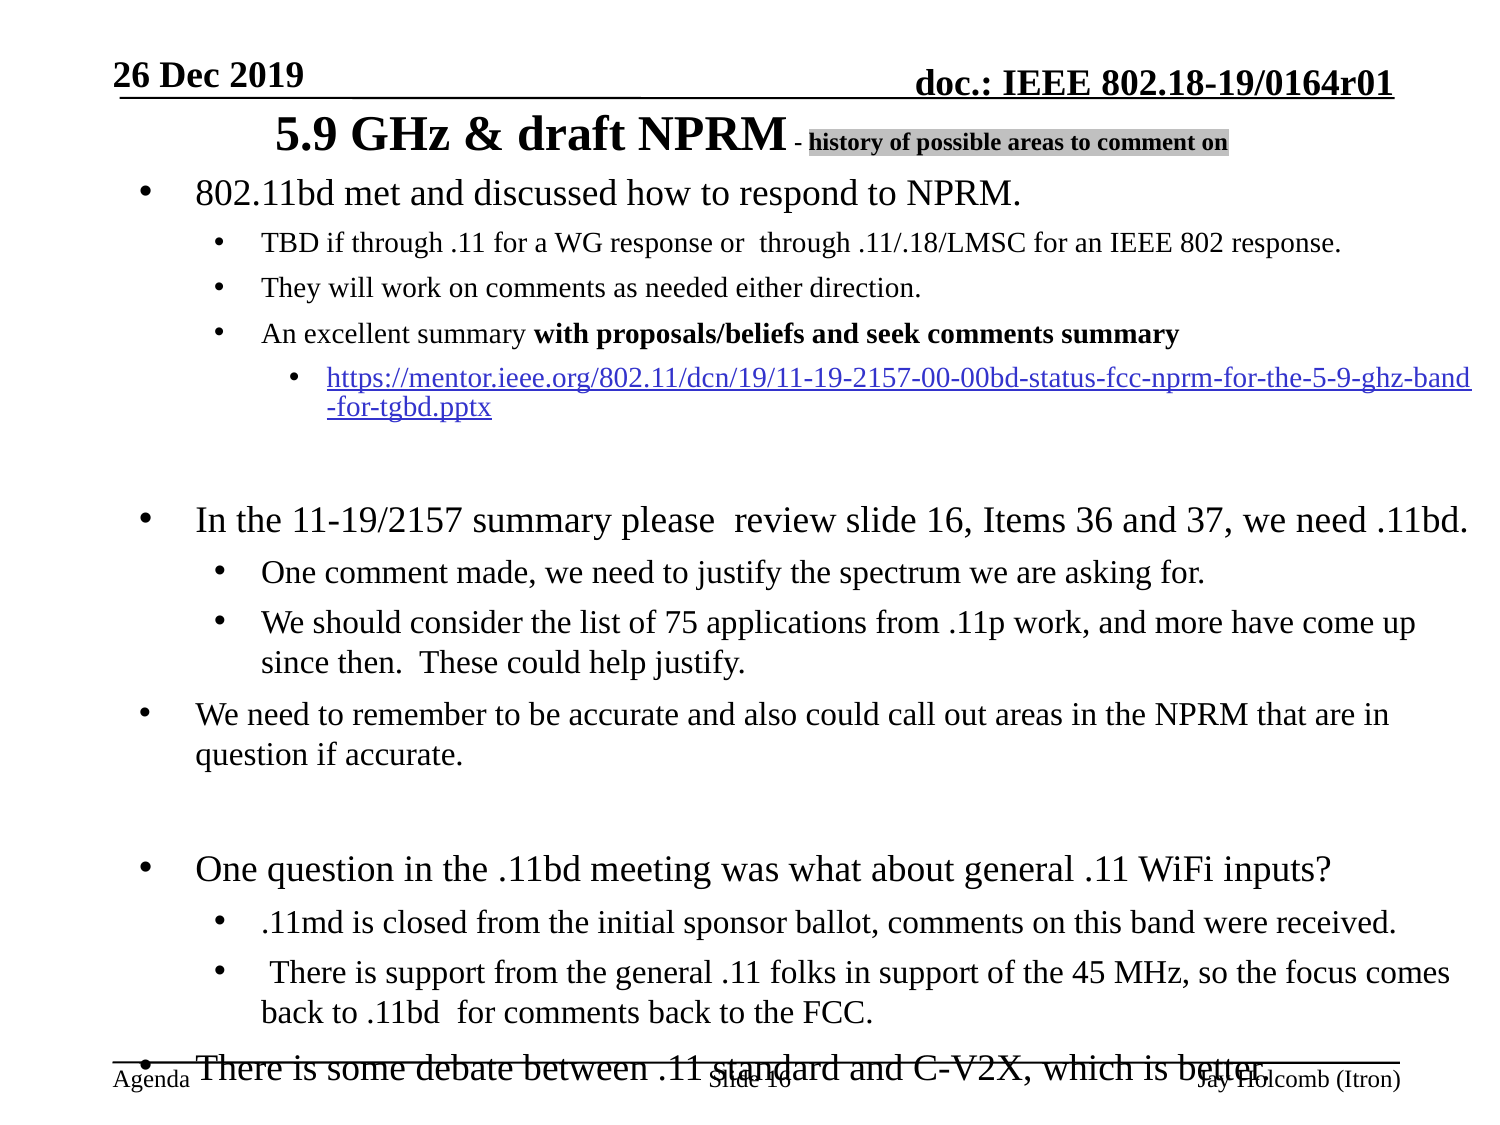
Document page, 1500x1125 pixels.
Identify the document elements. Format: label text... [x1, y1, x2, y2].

slide_number Slide 16 [699, 1061, 800, 1123]
footer Jay Holcomb (Itron) [878, 1061, 1402, 1093]
title 5.9 GHz & draft NPRM - history of possible areas to comment on [114, 103, 1390, 159]
list 802.11bd met and discussed how to respond to NPRM. TBD if through .11 for a WG response or through .11/.18/LMSC for an IEEE 802 response. They will work on comments as needed either direction. An excellent summary with proposals/beliefs and seek comments summary https://mentor.ieee.org/802.11/dcn/19/11-19-2157-00-00bd-status-fcc-nprm-for-the-5-9-ghz-band-for-tgbd.pptx In the 11-19/2157 summary please review slide 16, Items 36 and 37, we need .11bd. One comment made, we need to justify the spectrum we are asking for. We should consider the list of 75 applications from .11p work, and more have come up since then. These could help justify. We need to remember to be accurate and also could call out areas in the NPRM that are in question if accurate. One question in the .11bd meeting was what about general .11 WiFi inputs? .11md is closed from the initial sponsor ballot, comments on this band were received. There is support from the general .11 folks in support of the 45 MHz, so the focus comes back to .11bd for comments back to the FCC. There is some debate between .11 standard and C-V2X, which is better. [114, 160, 1488, 1065]
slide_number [112, 49, 488, 95]
